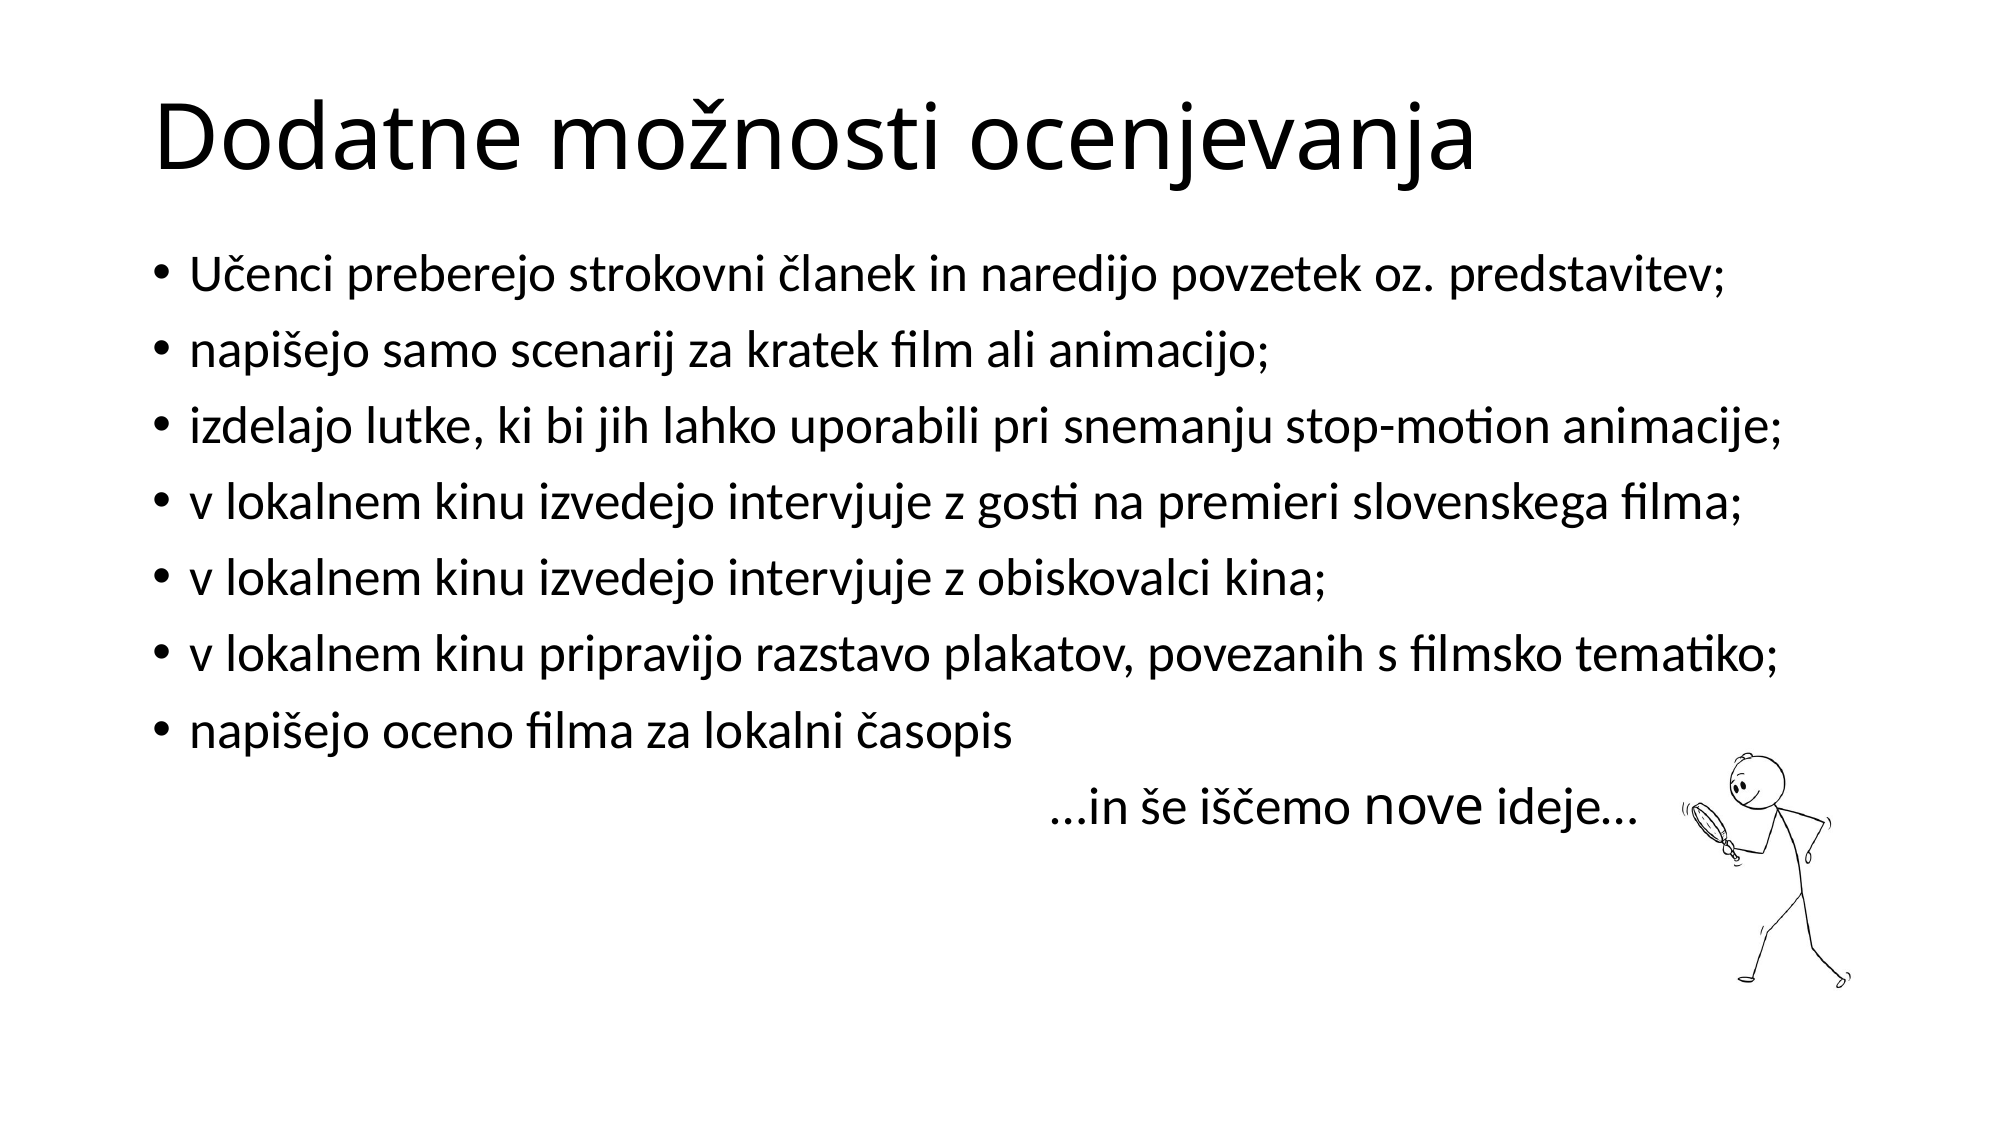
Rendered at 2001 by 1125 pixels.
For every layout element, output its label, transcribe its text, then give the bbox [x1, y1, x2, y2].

list Učenci preberejo strokovni članek in naredijo povzetek oz. predstavitev; napišejo samo scenarij za kratek film ali animacijo; izdelajo lutke, ki bi jih lahko uporabili pri snemanju stop-motion animacije; v lokalnem kinu izvedejo intervjuje z gosti na premieri slovenskega filma; v lokalnem kinu izvedejo intervjuje z obiskovalci kina; v lokalnem kinu pripravijo razstavo plakatov, povezanih s filmsko tematiko; napišejo oceno filma za lokalni časopis …in še iščemo nove ideje… [137, 238, 1863, 1014]
title Dodatne možnosti ocenjevanja [137, 59, 1863, 219]
picture [1652, 744, 1889, 992]
